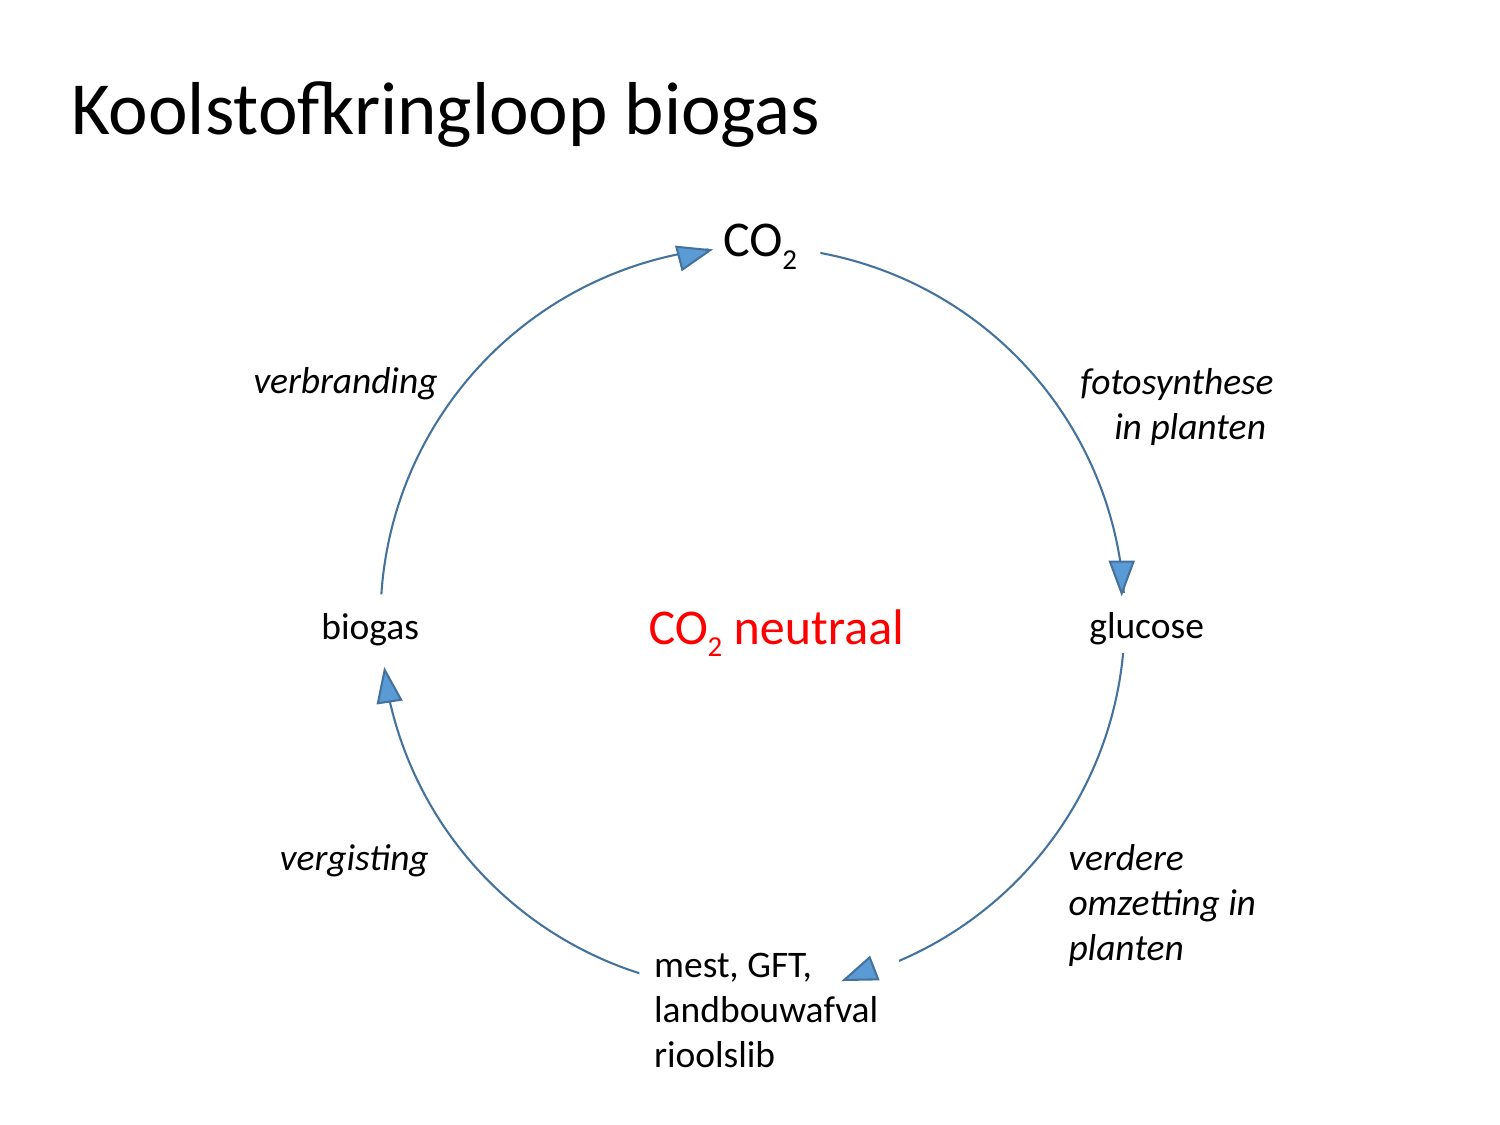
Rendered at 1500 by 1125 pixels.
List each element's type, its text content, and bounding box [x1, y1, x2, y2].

text_box Koolstofkringloop biogas [56, 52, 1482, 203]
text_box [238, 199, 1450, 1085]
